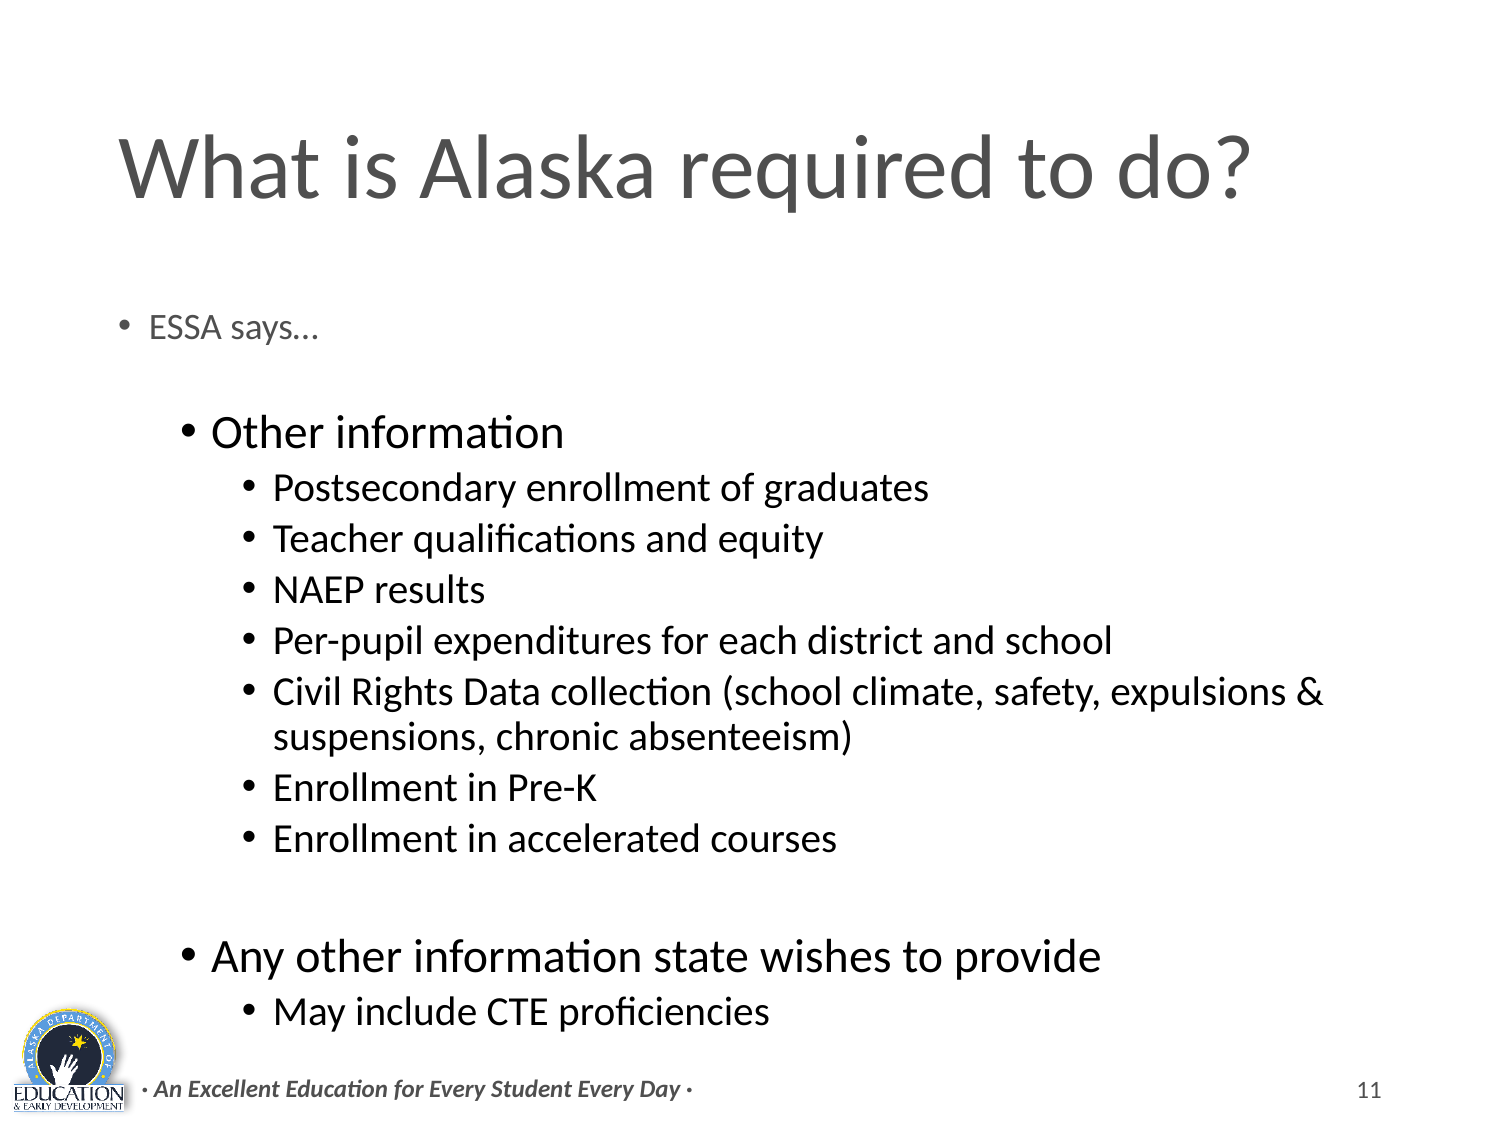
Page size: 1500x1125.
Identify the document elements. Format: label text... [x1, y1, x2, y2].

footer · An Excellent Education for Every Student Every Day · [123, 1050, 713, 1111]
list ESSA says… Other information Postsecondary enrollment of graduates Teacher qualifications and equity NAEP results Per-pupil expenditures for each district and school Civil Rights Data collection (school climate, safety, expulsions & suspensions, chronic absenteeism) Enrollment in Pre-K Enrollment in accelerated courses Any other information state wishes to provide May include CTE proficiencies [103, 299, 1397, 1051]
slide_number 11 [1059, 1050, 1397, 1111]
title What is Alaska required to do? [103, 59, 1397, 278]
picture [13, 1008, 124, 1112]
